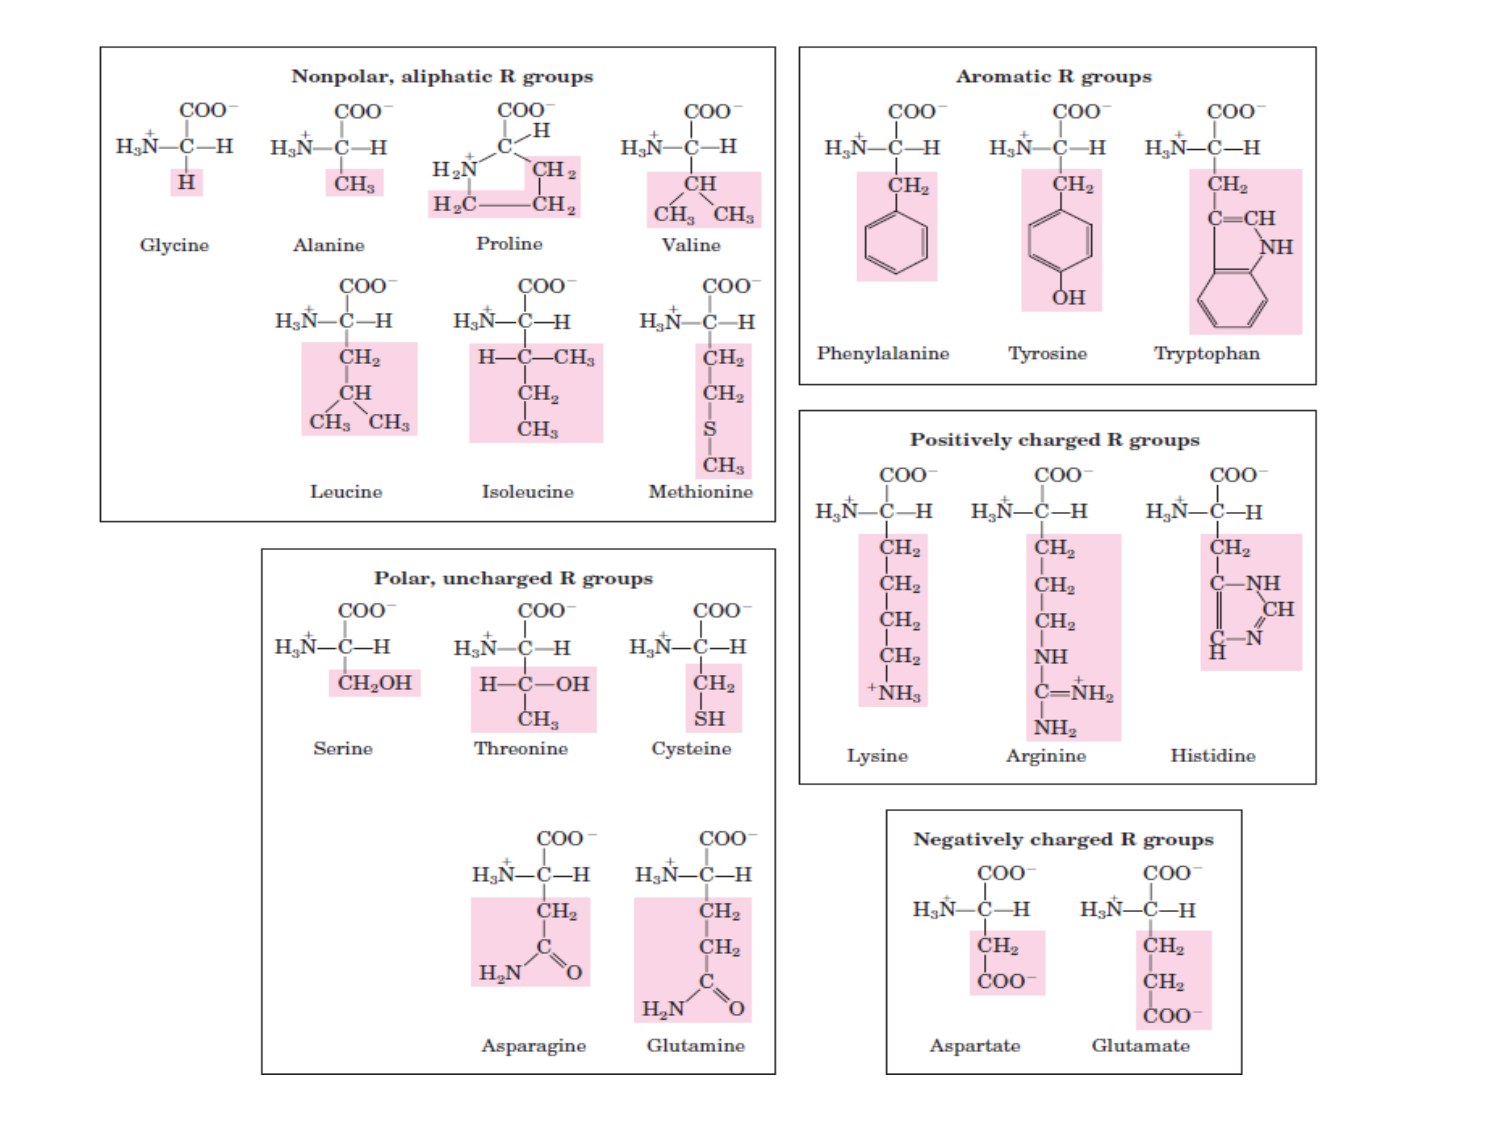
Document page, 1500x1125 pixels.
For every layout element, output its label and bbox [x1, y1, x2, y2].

picture [37, 0, 1365, 1076]
